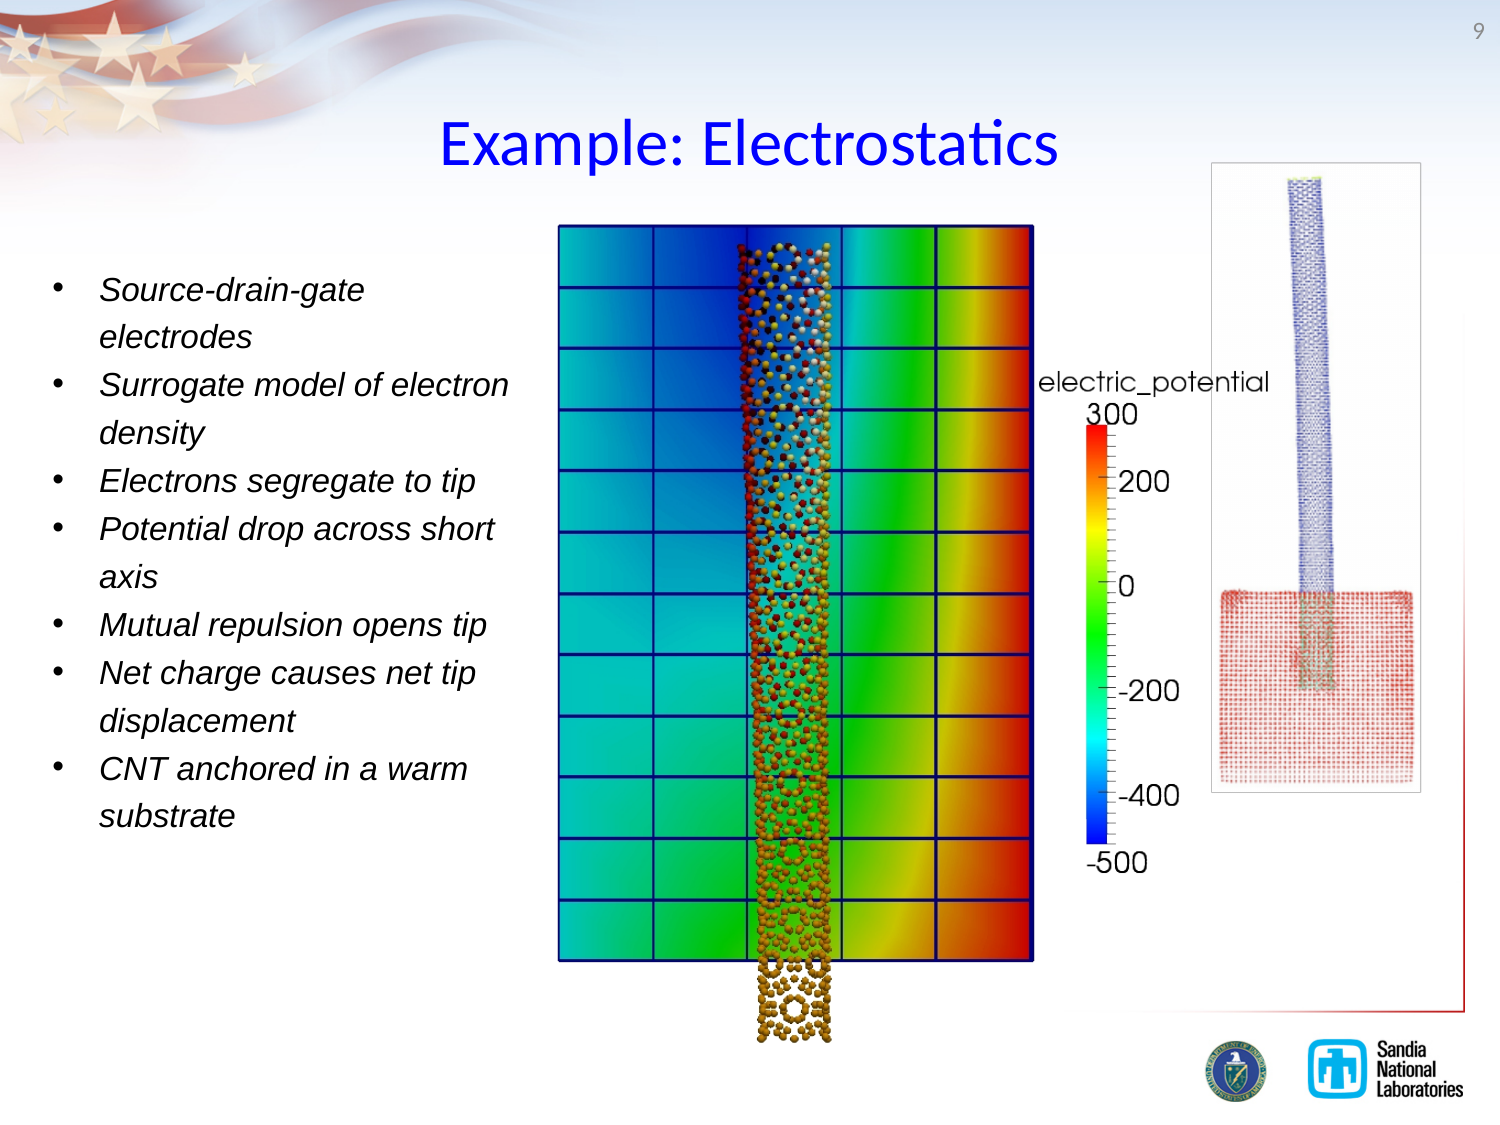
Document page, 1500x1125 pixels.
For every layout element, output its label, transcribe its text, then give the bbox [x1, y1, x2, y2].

text_box Source-drain-gate electrodes Surrogate model of electron density Electrons segregate to tip Potential drop across short axis Mutual repulsion opens tip Net charge causes net tip displacement CNT anchored in a warm substrate [37, 212, 536, 938]
picture [0, 0, 1500, 1125]
title Example: Electrostatics [74, 44, 1426, 233]
slide_number 9 [1149, 0, 1500, 60]
